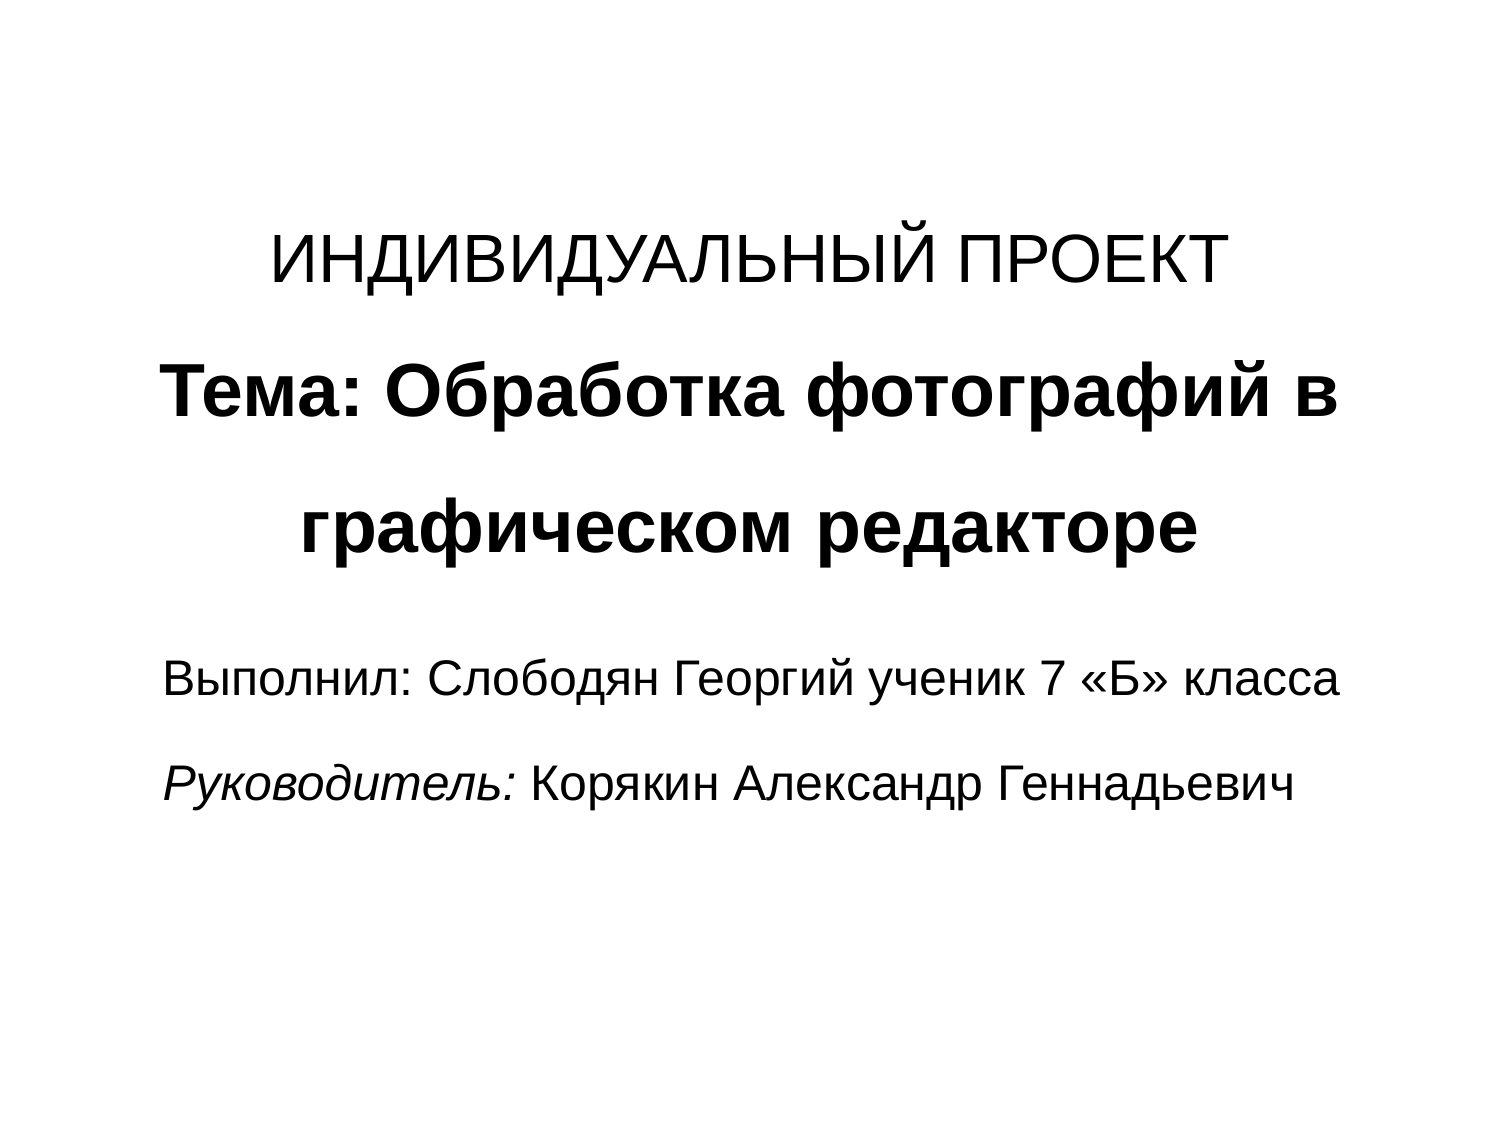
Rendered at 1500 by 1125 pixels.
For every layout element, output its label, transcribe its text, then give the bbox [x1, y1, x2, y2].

subtitle Выполнил: Слободян Георгий ученик 7 «Б» класса Руководитель: Корякин Александр Геннадьевич [147, 637, 1376, 925]
title ИНДИВИДУАЛЬНЫЙ ПРОЕКТ Тема: Обработка фотографий в графическом редакторе [112, 160, 1388, 646]
